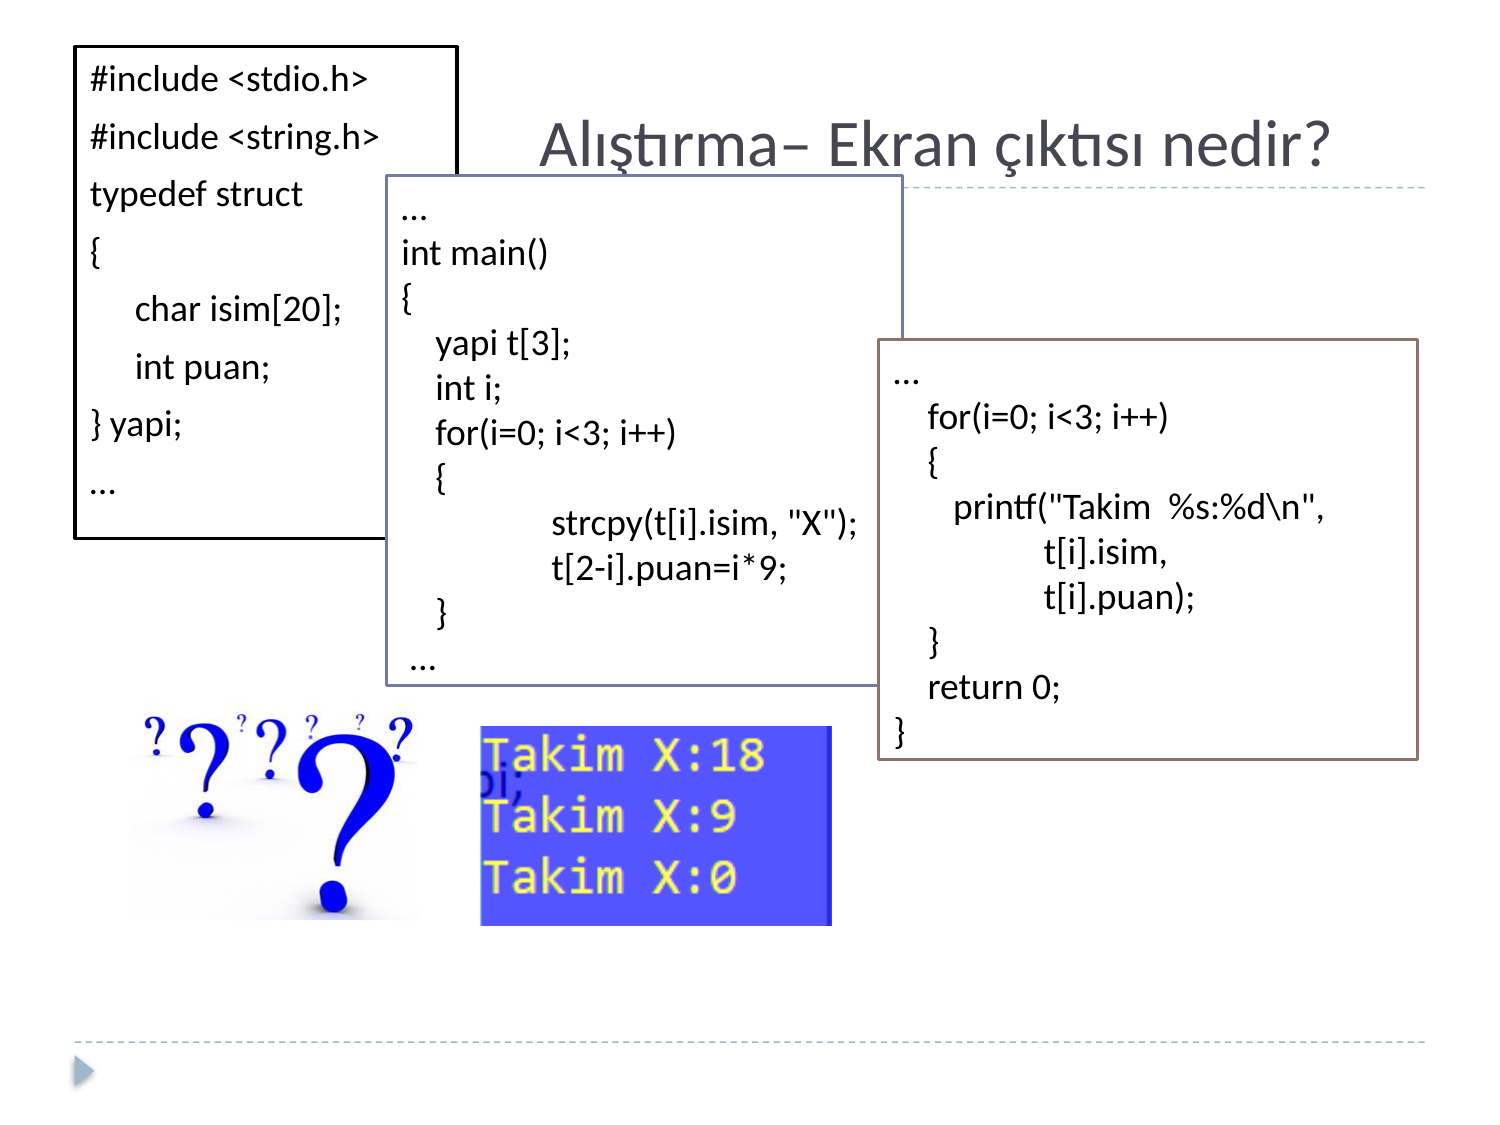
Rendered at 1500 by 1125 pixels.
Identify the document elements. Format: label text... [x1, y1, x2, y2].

text_box … for(i=0; i<3; i++) { printf("Takim %s:%d\n", t[i].isim, t[i].puan); } return 0; } [877, 338, 1419, 761]
picture [128, 702, 420, 922]
list #include <stdio.h> #include <string.h> typedef struct { char isim[20]; int puan; } yapi; … [73, 45, 459, 540]
title Alıştırma– Ekran çıktısı nedir? [75, 24, 1425, 188]
text_box … int main() { yapi t[3]; int i; for(i=0; i<3; i++) { strcpy(t[i].isim, "X"); t[2-i].puan=i*9; } … [385, 174, 904, 687]
picture [480, 726, 833, 926]
